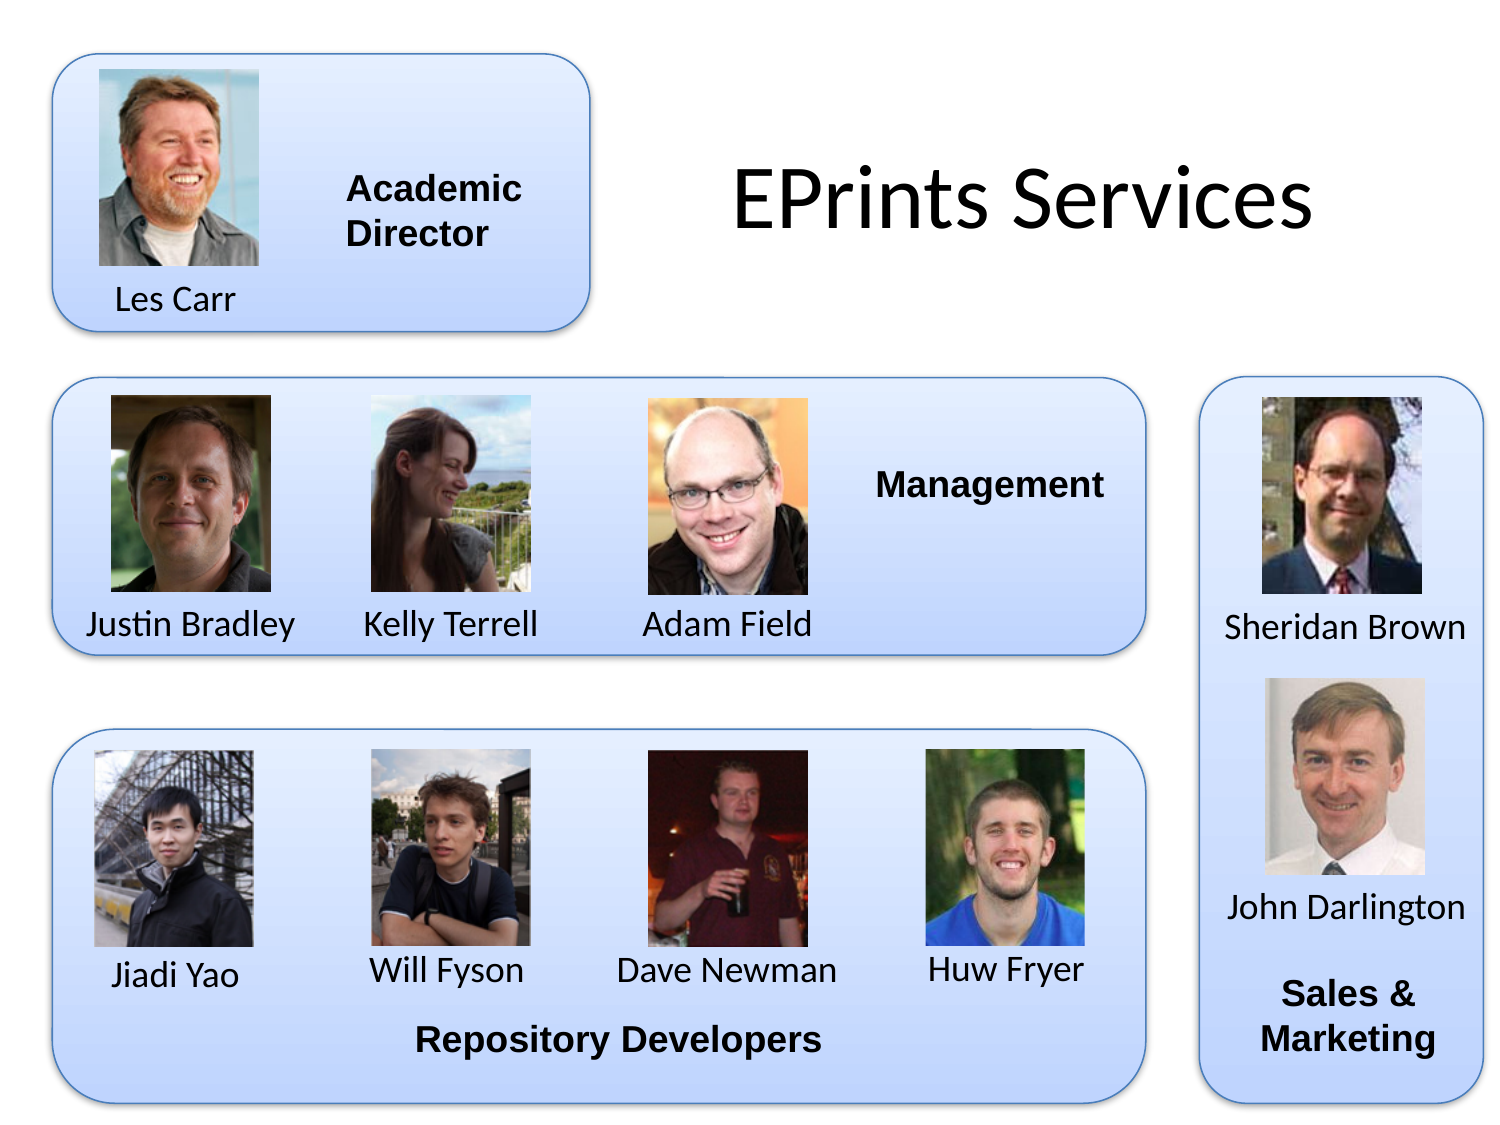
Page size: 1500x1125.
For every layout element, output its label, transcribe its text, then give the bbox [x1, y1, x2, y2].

text_box Repository Developers [399, 1007, 838, 1068]
picture [648, 749, 808, 947]
picture [925, 748, 1085, 946]
text_box [51, 728, 1147, 1105]
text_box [1199, 376, 1484, 1104]
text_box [52, 377, 1146, 656]
text_box Huw Fryer [912, 936, 1100, 997]
picture [371, 748, 531, 946]
title EPrints Services [597, 117, 1454, 266]
text_box Jiadi Yao [96, 953, 255, 1002]
text_box Will Fyson [354, 937, 540, 998]
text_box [52, 53, 591, 332]
picture [93, 749, 254, 947]
text_box Dave Newman [601, 937, 862, 998]
